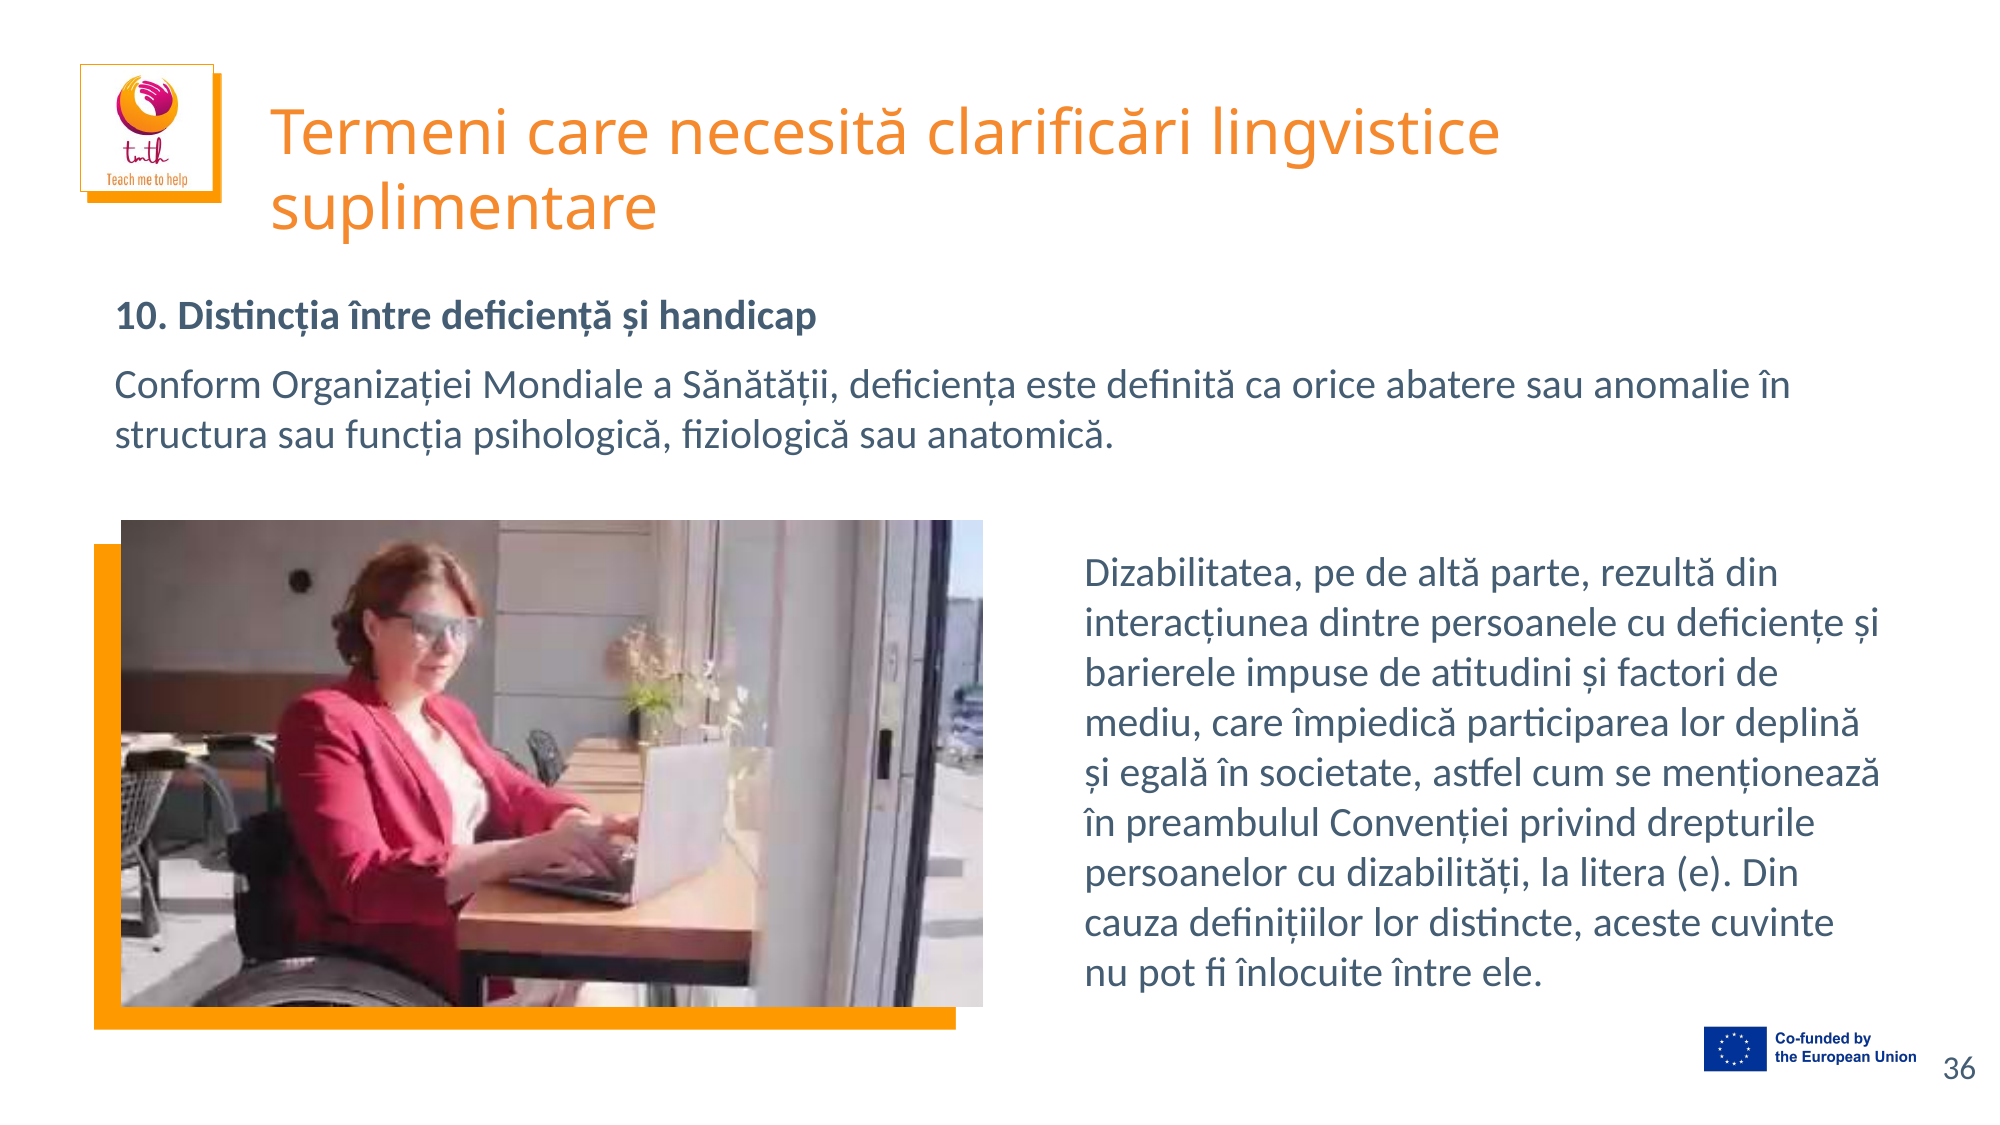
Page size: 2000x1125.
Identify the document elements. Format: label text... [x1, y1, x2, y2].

picture [1704, 1023, 1919, 1075]
list 10. Distincția între deficiență și handicap Conform Organizației Mondiale a Sănătății, deficiența este definită ca orice abatere sau anomalie în structura sau funcția psihologică, fiziologică sau anatomică. [110, 283, 1872, 520]
picture [120, 520, 983, 1007]
list Dizabilitatea, pe de altă parte, rezultă din interacțiunea dintre persoanele cu deficiențe și barierele impuse de atitudini și factori de mediu, care împiedică participarea lor deplină și egală în societate, astfel cum se menționează în preambulul Convenției privind drepturile persoanelor cu dizabilități, la litera (e). Din cauza definițiilor lor distincte, aceste cuvinte nu pot fi înlocuite între ele. [1080, 540, 1889, 1026]
title Termeni care necesită clarificări lingvistice suplimentare [254, 76, 1855, 202]
slide_number ‹#› [1871, 1038, 1992, 1125]
picture [81, 65, 213, 191]
